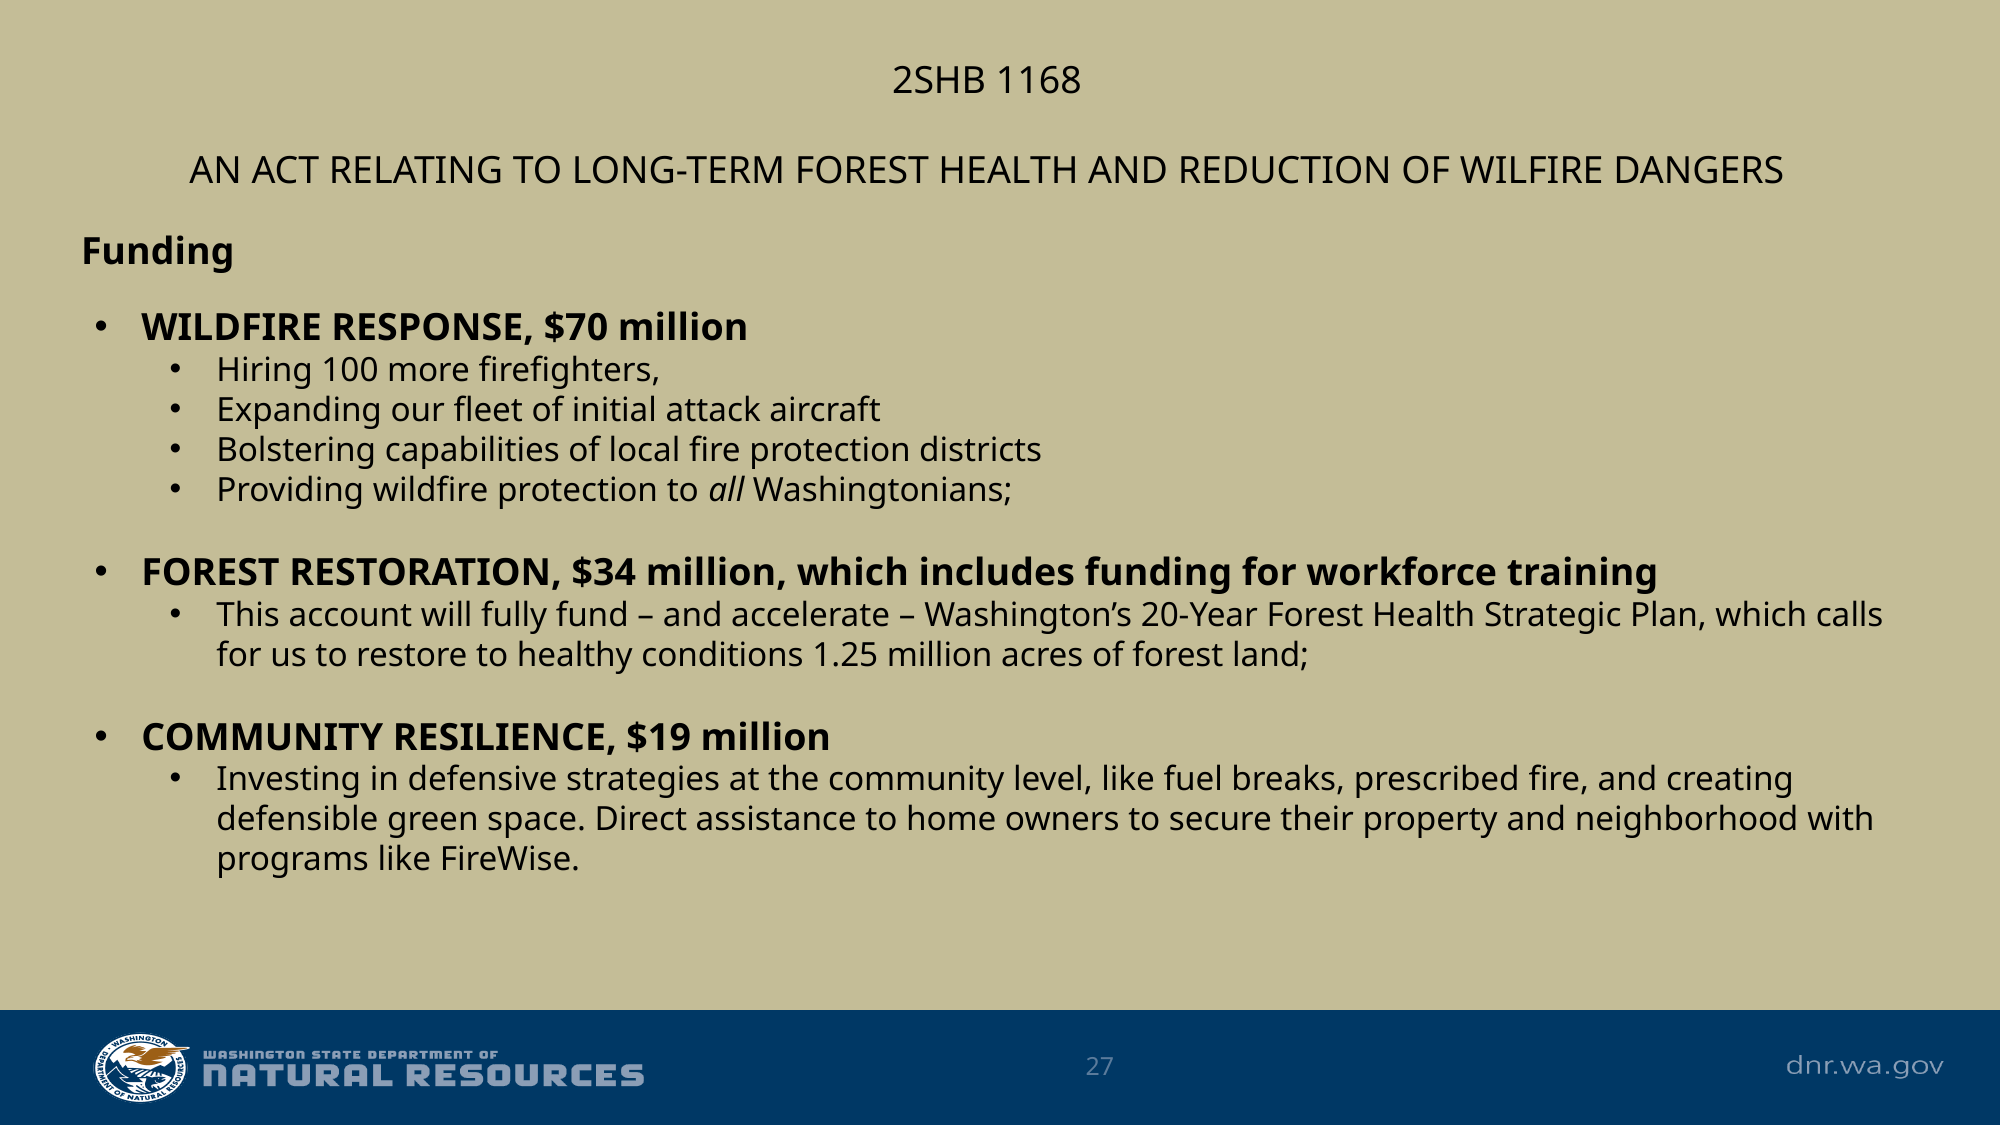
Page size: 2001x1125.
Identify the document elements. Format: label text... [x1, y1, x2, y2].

text_box 2SHB 1168 AN ACT RELATING TO LONG-TERM FOREST HEALTH AND REDUCTION OF WILFIRE DANGERS [30, 48, 1944, 199]
text_box WILDFIRE RESPONSE, $70 million Hiring 100 more firefighters, Expanding our fleet of initial attack aircraft Bolstering capabilities of local fire protection districts Providing wildfire protection to all Washingtonians; FOREST RESTORATION, $34 million, which includes funding for workforce training This account will fully fund – and accelerate – Washington’s 20-Year Forest Health Strategic Plan, which calls for us to restore to healthy conditions 1.25 million acres of forest land; COMMUNITY RESILIENCE, $19 million Investing in defensive strategies at the community level, like fuel breaks, prescribed fire, and creating defensible green space. Direct assistance to home owners to secure their property and neighborhood with programs like FireWise. [79, 295, 1944, 930]
picture [0, 1010, 2000, 1125]
slide_number 27 [866, 1037, 1334, 1098]
text_box Funding [66, 220, 585, 280]
